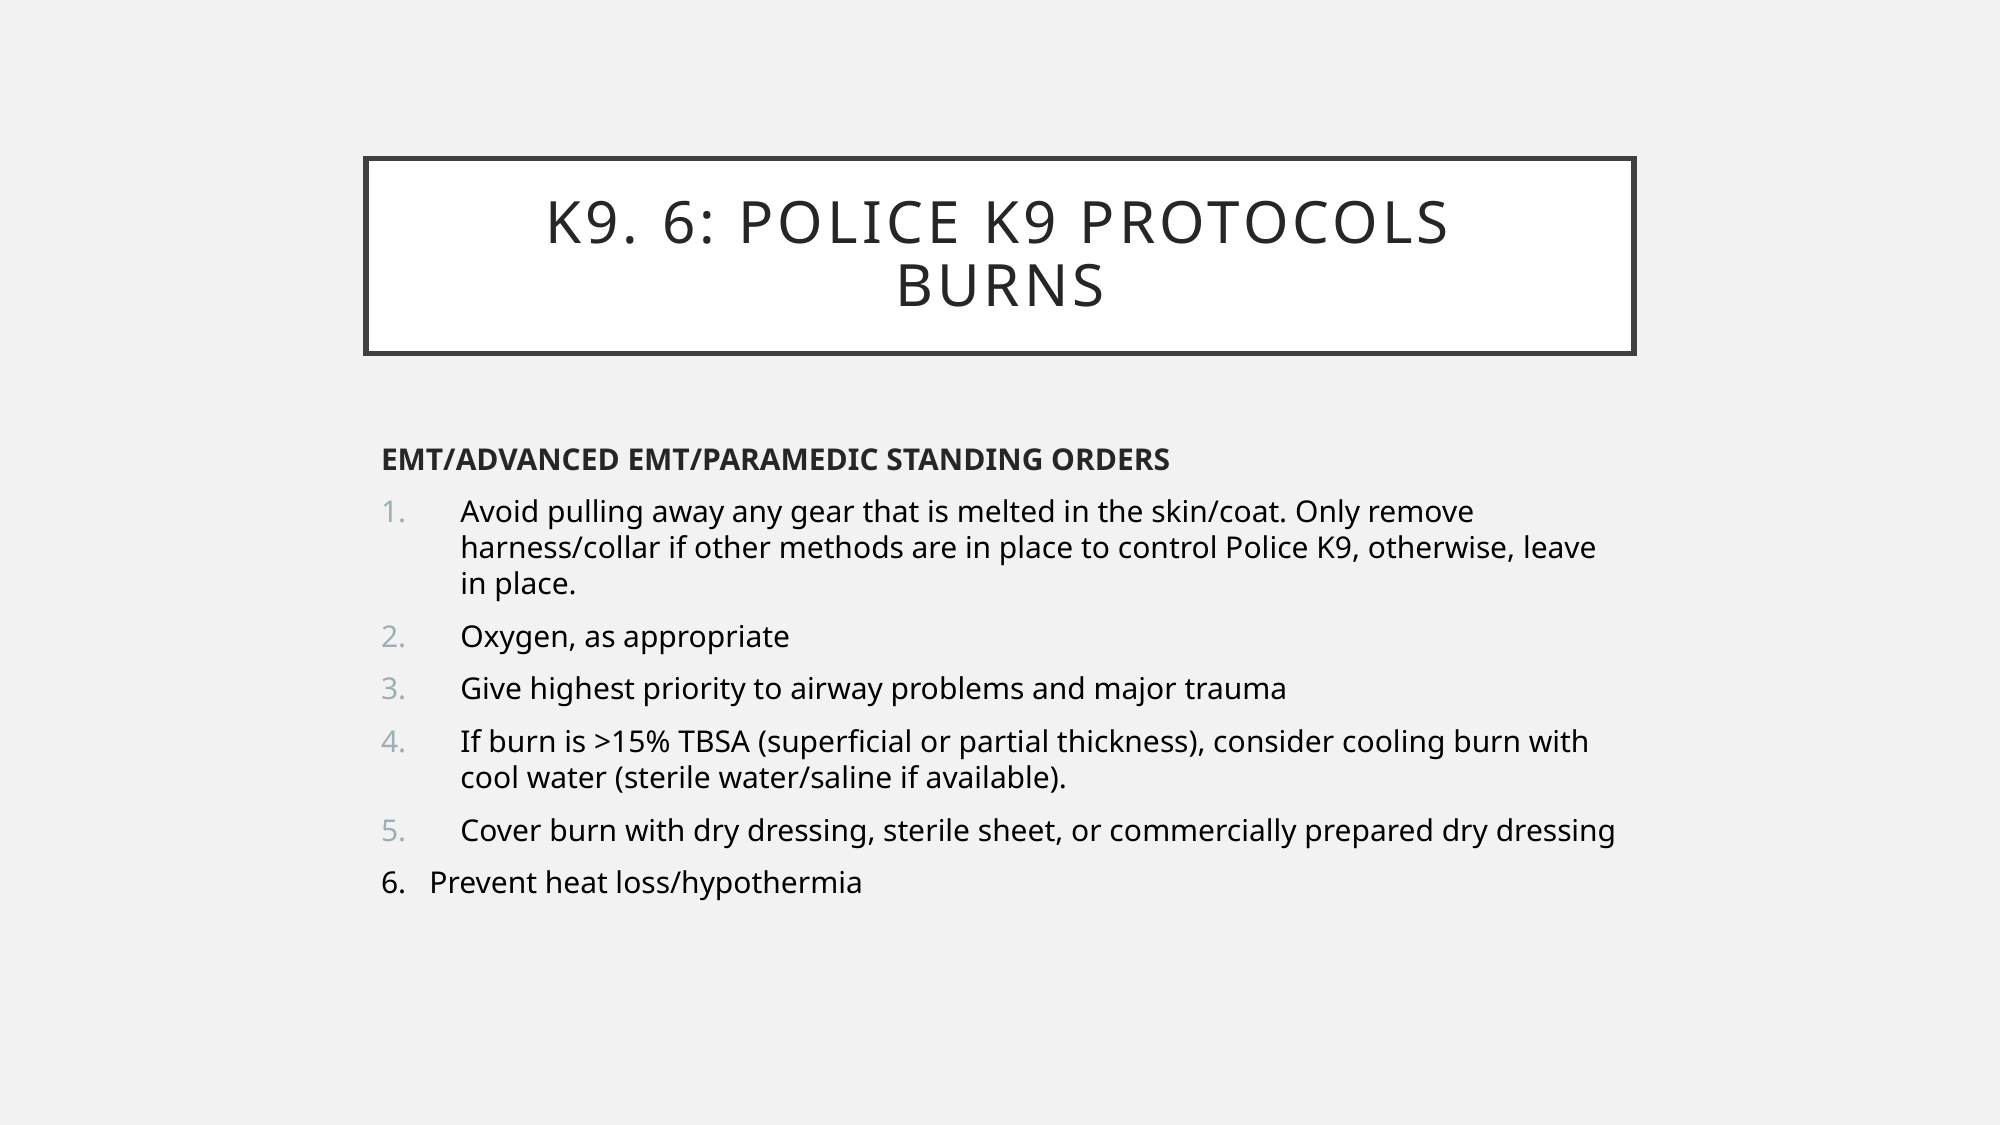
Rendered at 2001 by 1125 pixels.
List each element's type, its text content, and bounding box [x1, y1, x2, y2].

title K9. 6: POLICE K9 PROTOCOLS BURNS [363, 156, 1637, 356]
list EMT/ADVANCED EMT/PARAMEDIC STANDING ORDERS Avoid pulling away any gear that is melted in the skin/coat. Only remove harness/collar if other methods are in place to control Police K9, otherwise, leave in place. Oxygen, as appropriate Give highest priority to airway problems and major trauma If burn is >15% TBSA (superficial or partial thickness), consider cooling burn with cool water (sterile water/saline if available). Cover burn with dry dressing, sterile sheet, or commercially prepared dry dressing 6. Prevent heat loss/hypothermia [366, 432, 1634, 942]
